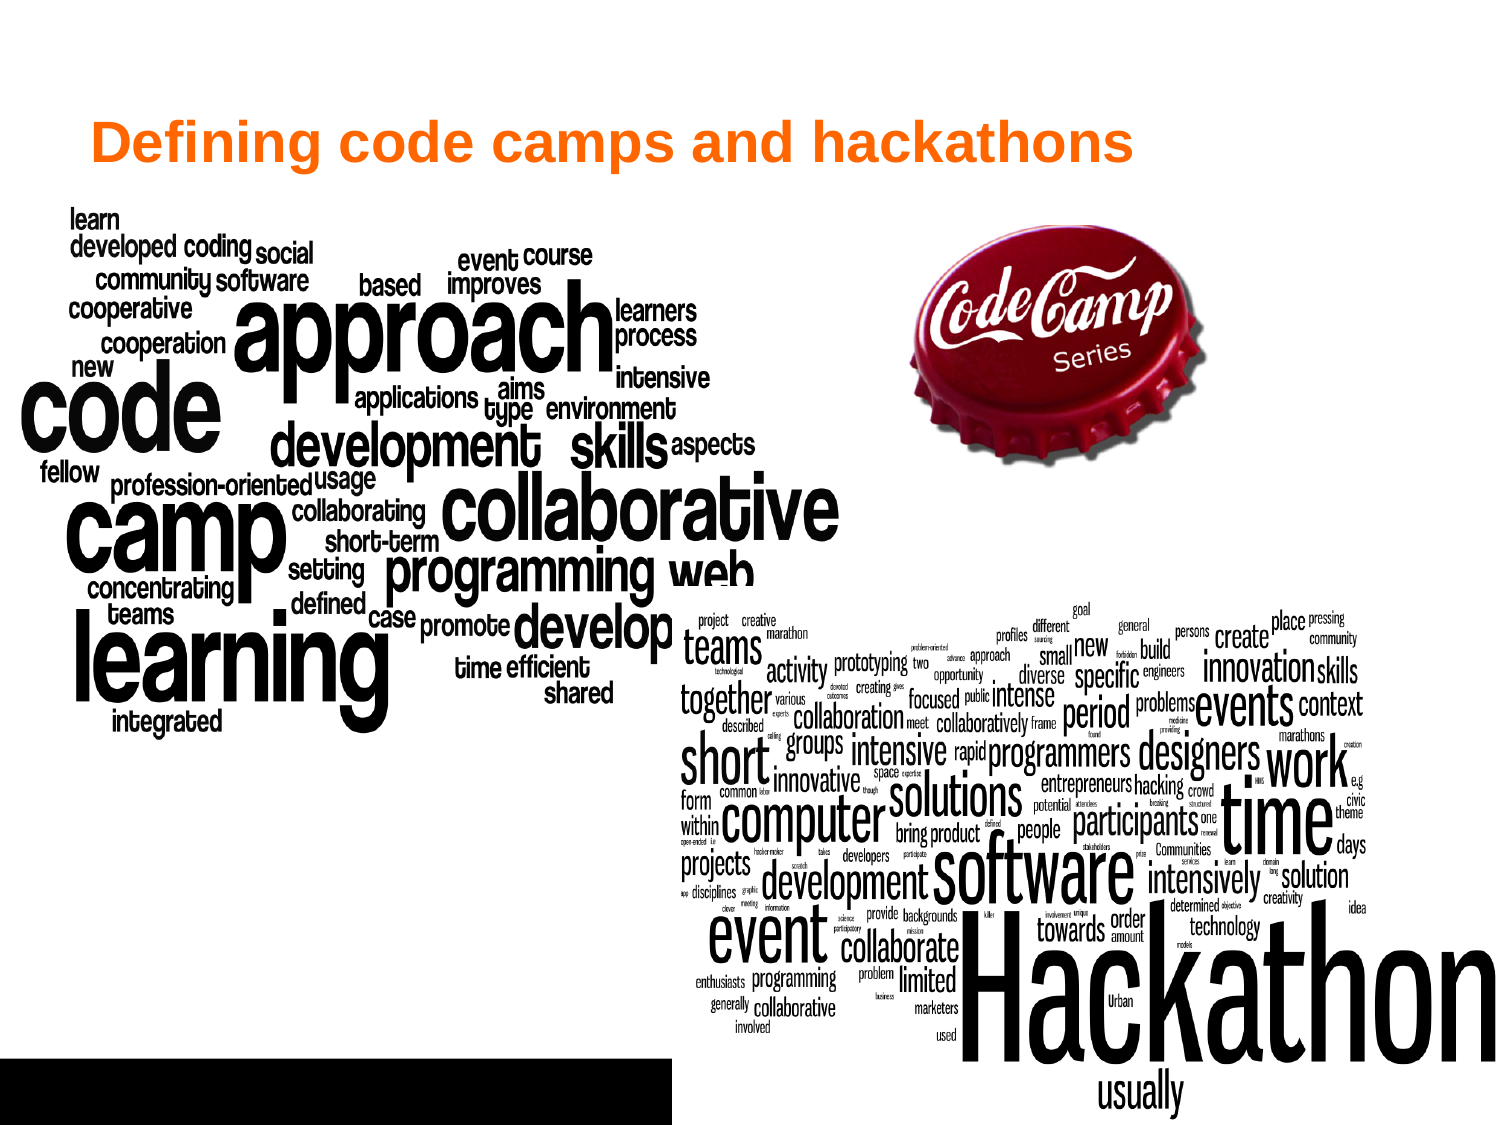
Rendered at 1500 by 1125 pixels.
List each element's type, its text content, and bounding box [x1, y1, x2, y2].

title Defining code camps and hackathons [75, 45, 1425, 233]
picture [16, 196, 1500, 1125]
picture [907, 224, 1210, 473]
